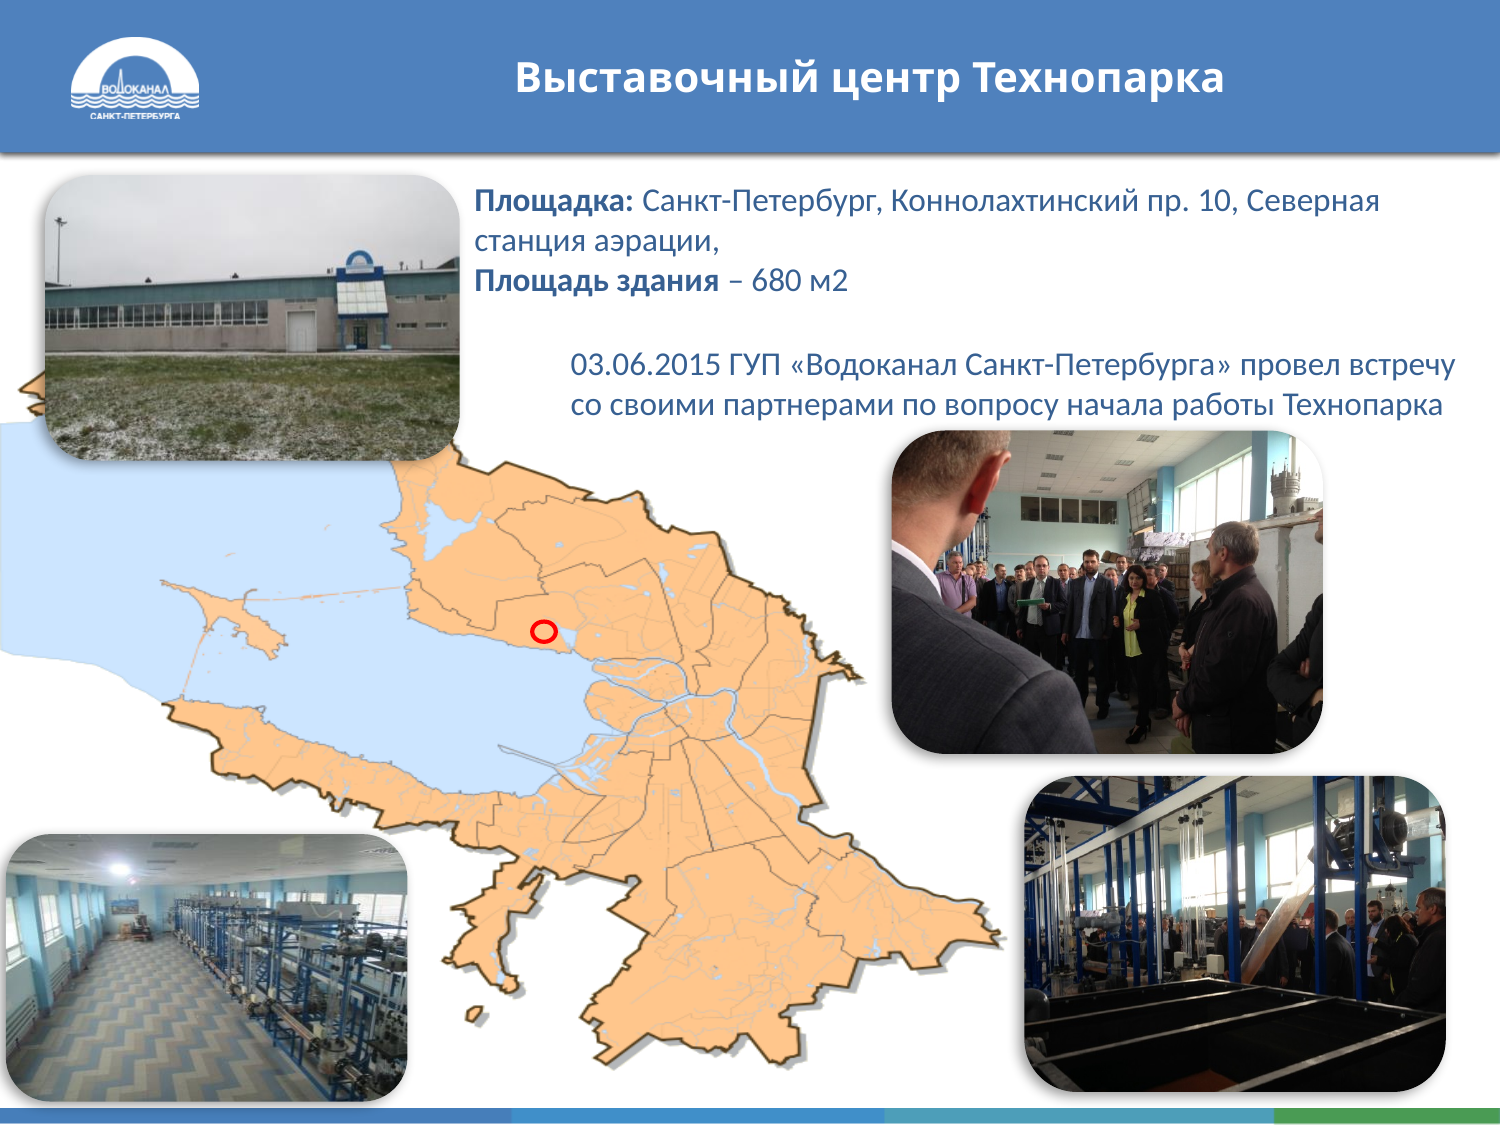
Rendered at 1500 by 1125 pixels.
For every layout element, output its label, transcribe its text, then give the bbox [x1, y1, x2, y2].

text_box Выставочный центр Технопарка [0, 0, 1500, 153]
text_box 03.06.2015 ГУП «Водоканал Санкт-Петербурга» провел встречу со своими партнерами по вопросу начала работы Технопарка [1032, 334, 1499, 430]
picture [0, 1108, 1500, 1125]
text_box Площадка: Санкт-Петербург, Коннолахтинский пр. 10, Северная станция аэрации, Площадь здания – 680 м2 [459, 171, 1462, 306]
picture [70, 34, 199, 119]
picture [0, 174, 1446, 1102]
